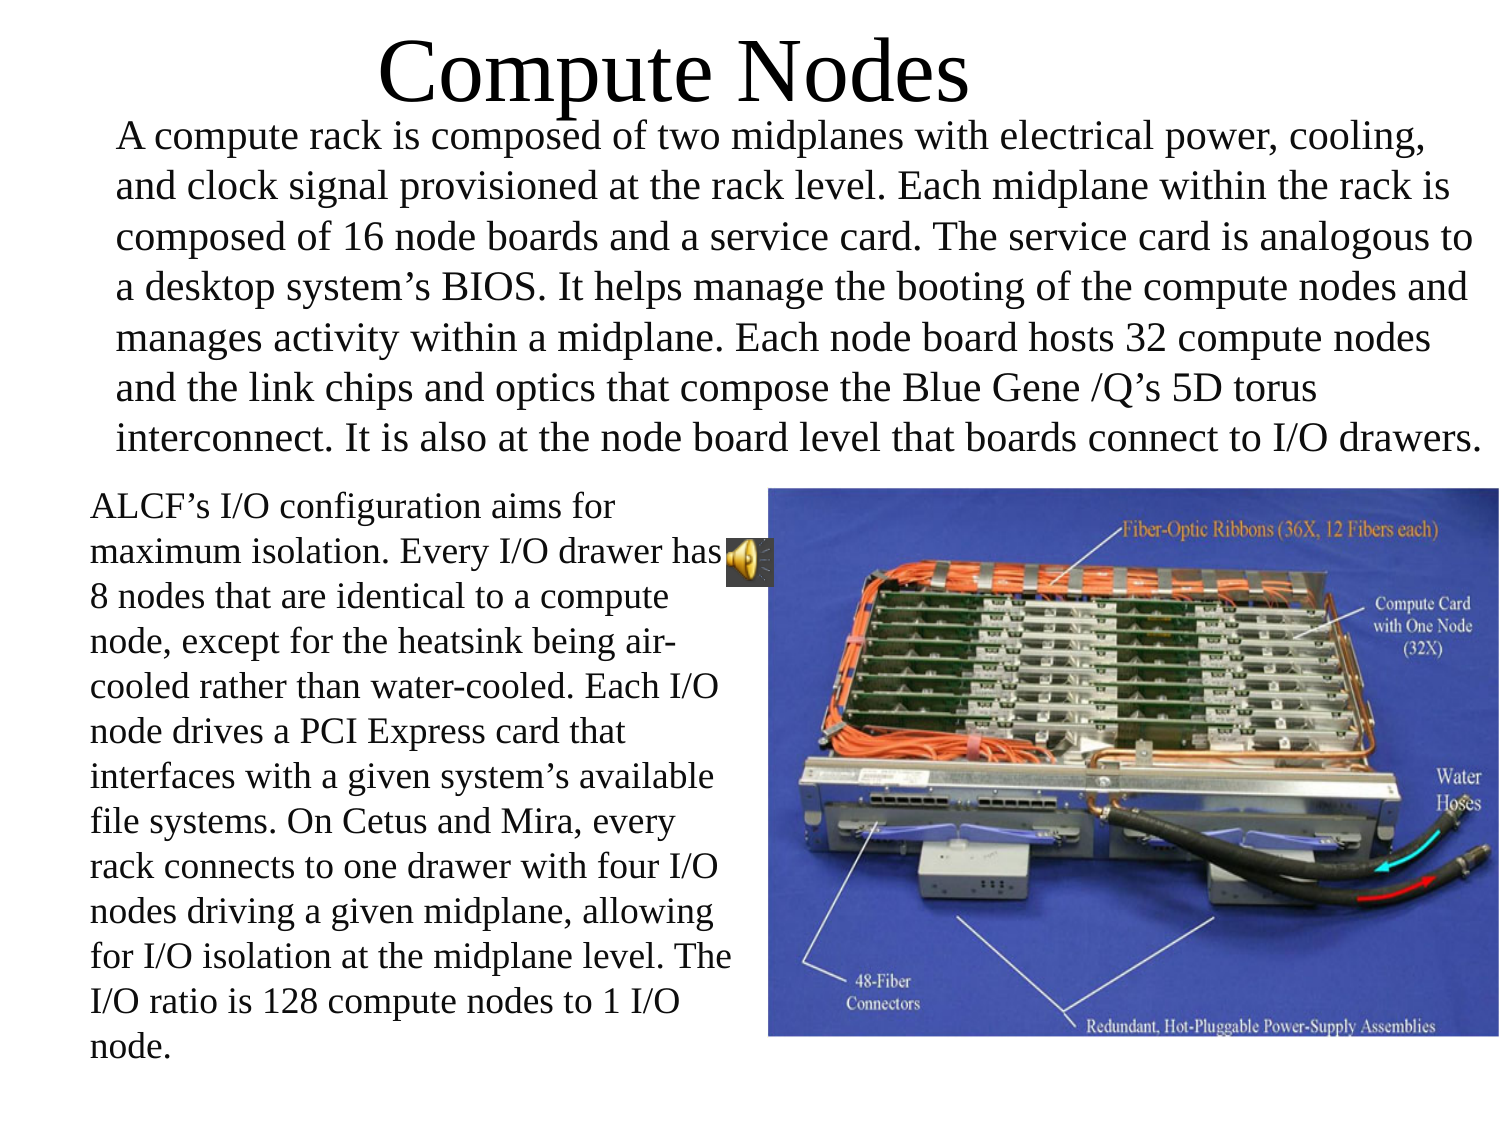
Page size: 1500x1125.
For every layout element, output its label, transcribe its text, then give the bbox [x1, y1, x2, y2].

list A compute rack is composed of two midplanes with electrical power, cooling, and clock signal provisioned at the rack level. Each midplane within the rack is composed of 16 node boards and a service card. The service card is analogous to a desktop system’s BIOS. It helps manage the booting of the compute nodes and manages activity within a midplane. Each node board hosts 32 compute nodes and the link chips and optics that compose the Blue Gene /Q’s 5D torus interconnect. It is also at the node board level that boards connect to I/O drawers. [50, 99, 1500, 489]
text_box ALCF’s I/O configuration aims for maximum isolation. Every I/O drawer has 8 nodes that are identical to a compute node, except for the heatsink being air-cooled rather than water-cooled. Each I/O node drives a PCI Express card that interfaces with a given system’s available file systems. On Cetus and Mira, every rack connects to one drawer with four I/O nodes driving a given midplane, allowing for I/O isolation at the midplane level. The I/O ratio is 128 compute nodes to 1 I/O node. [0, 473, 763, 1119]
title Compute Nodes [0, 0, 1350, 130]
picture [724, 487, 1500, 1038]
